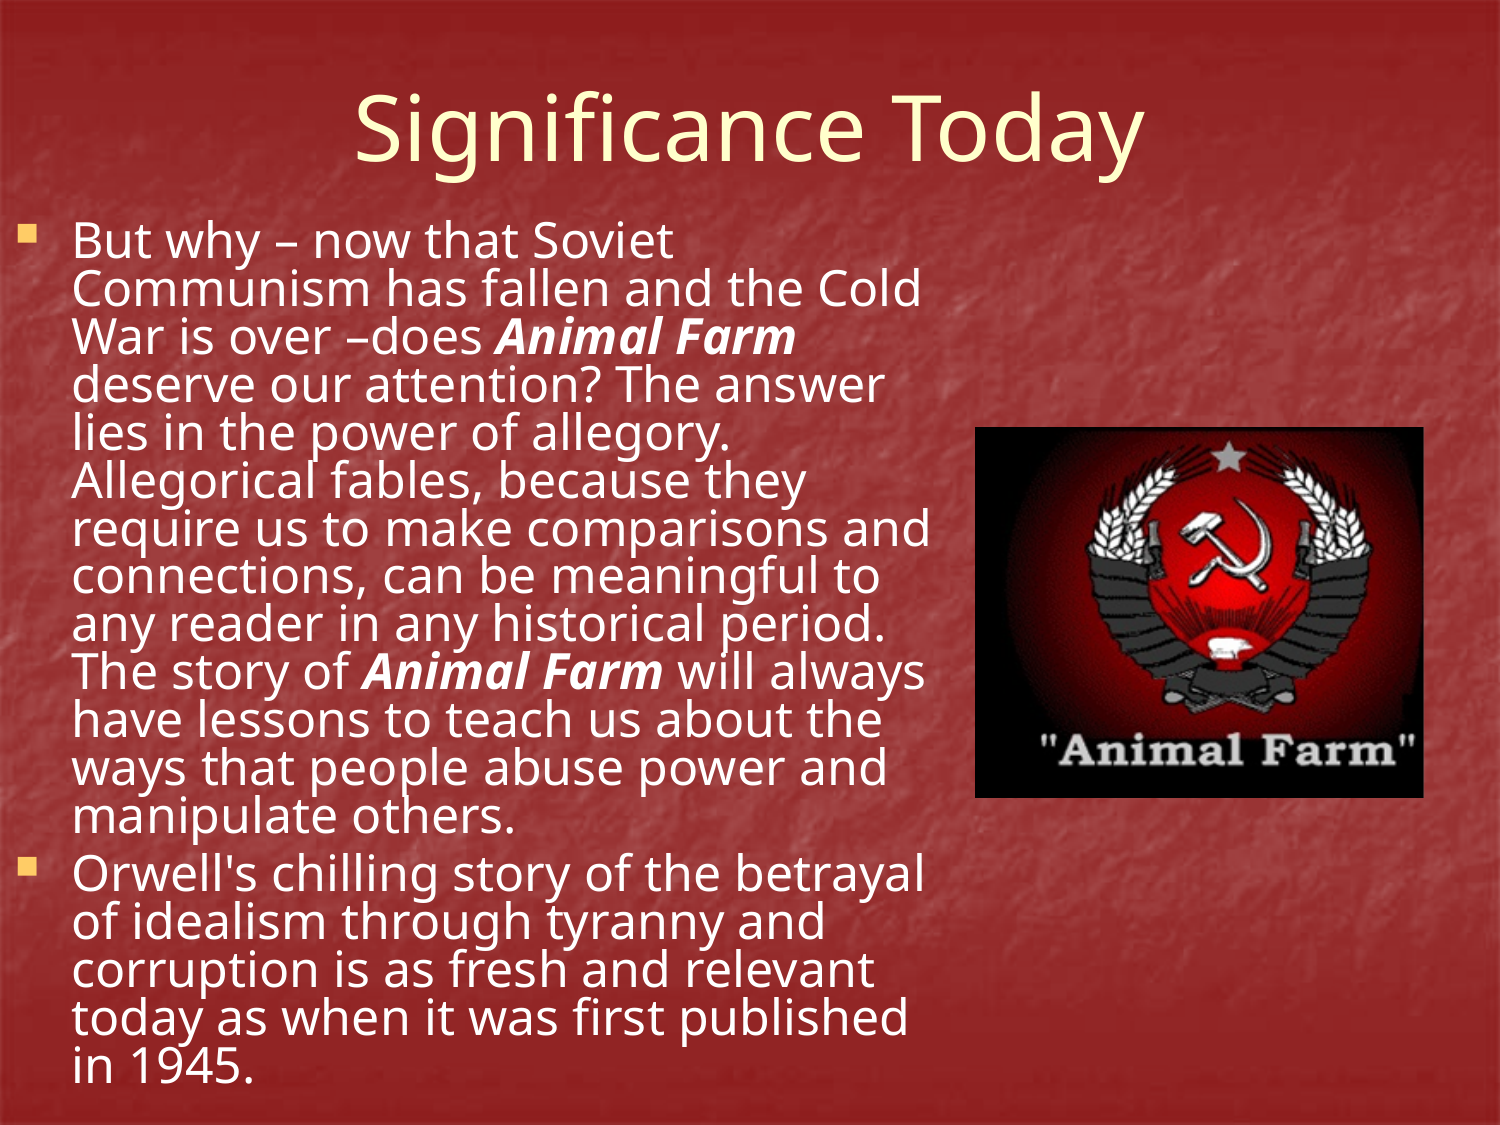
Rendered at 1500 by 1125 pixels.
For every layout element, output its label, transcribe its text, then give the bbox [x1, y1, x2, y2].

list But why – now that Soviet Communism has fallen and the Cold War is over –does Animal Farm deserve our attention? The answer lies in the power of allegory. Allegorical fables, because they require us to make comparisons and connections, can be meaningful to any reader in any historical period. The story of Animal Farm will always have lessons to teach us about the ways that people abuse power and manipulate others. Orwell's chilling story of the betrayal of idealism through tyranny and corruption is as fresh and relevant today as when it was first published in 1945. [0, 212, 963, 1125]
title Significance Today [75, 62, 1425, 188]
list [974, 427, 1426, 798]
